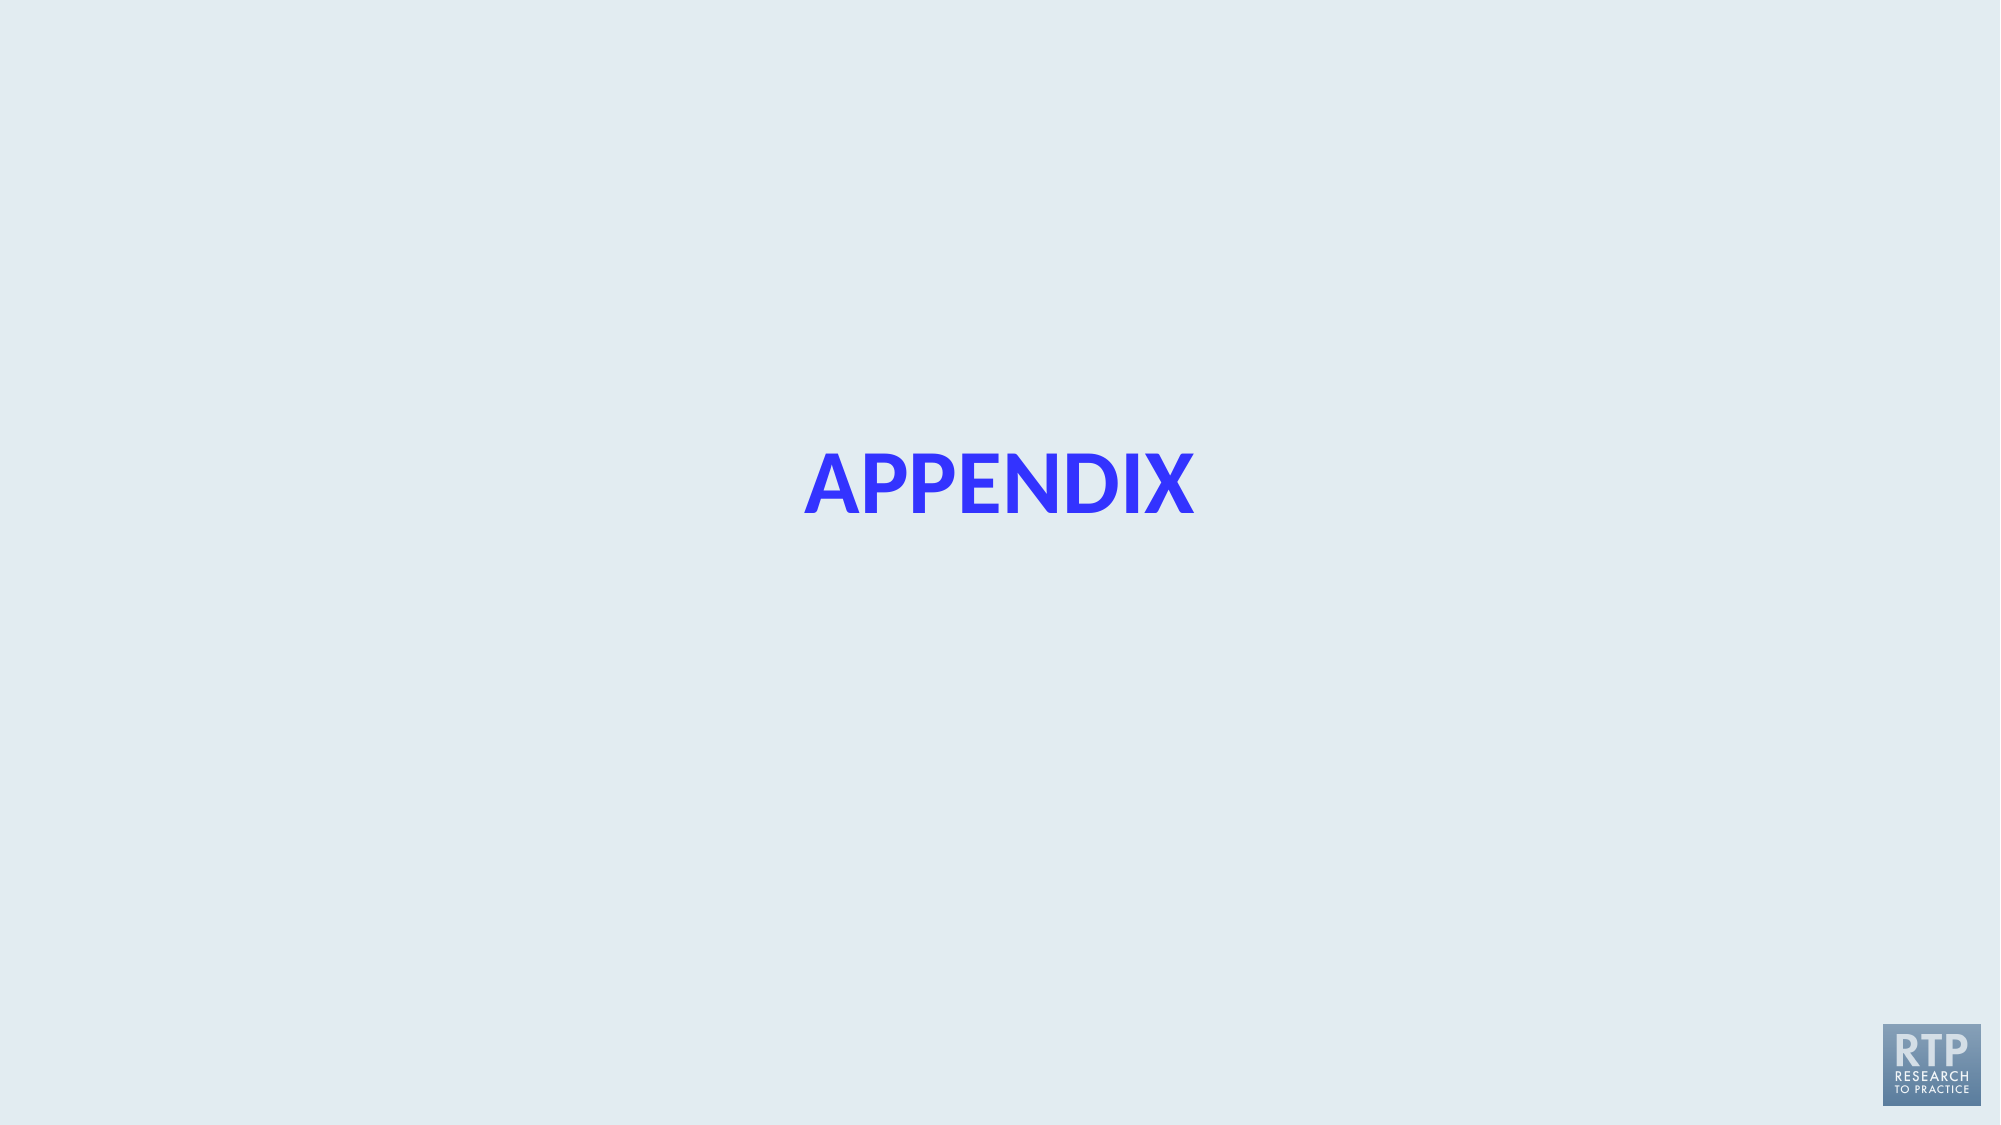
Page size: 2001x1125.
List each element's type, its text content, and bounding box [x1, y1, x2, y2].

title APPENDIX [150, 390, 1850, 579]
